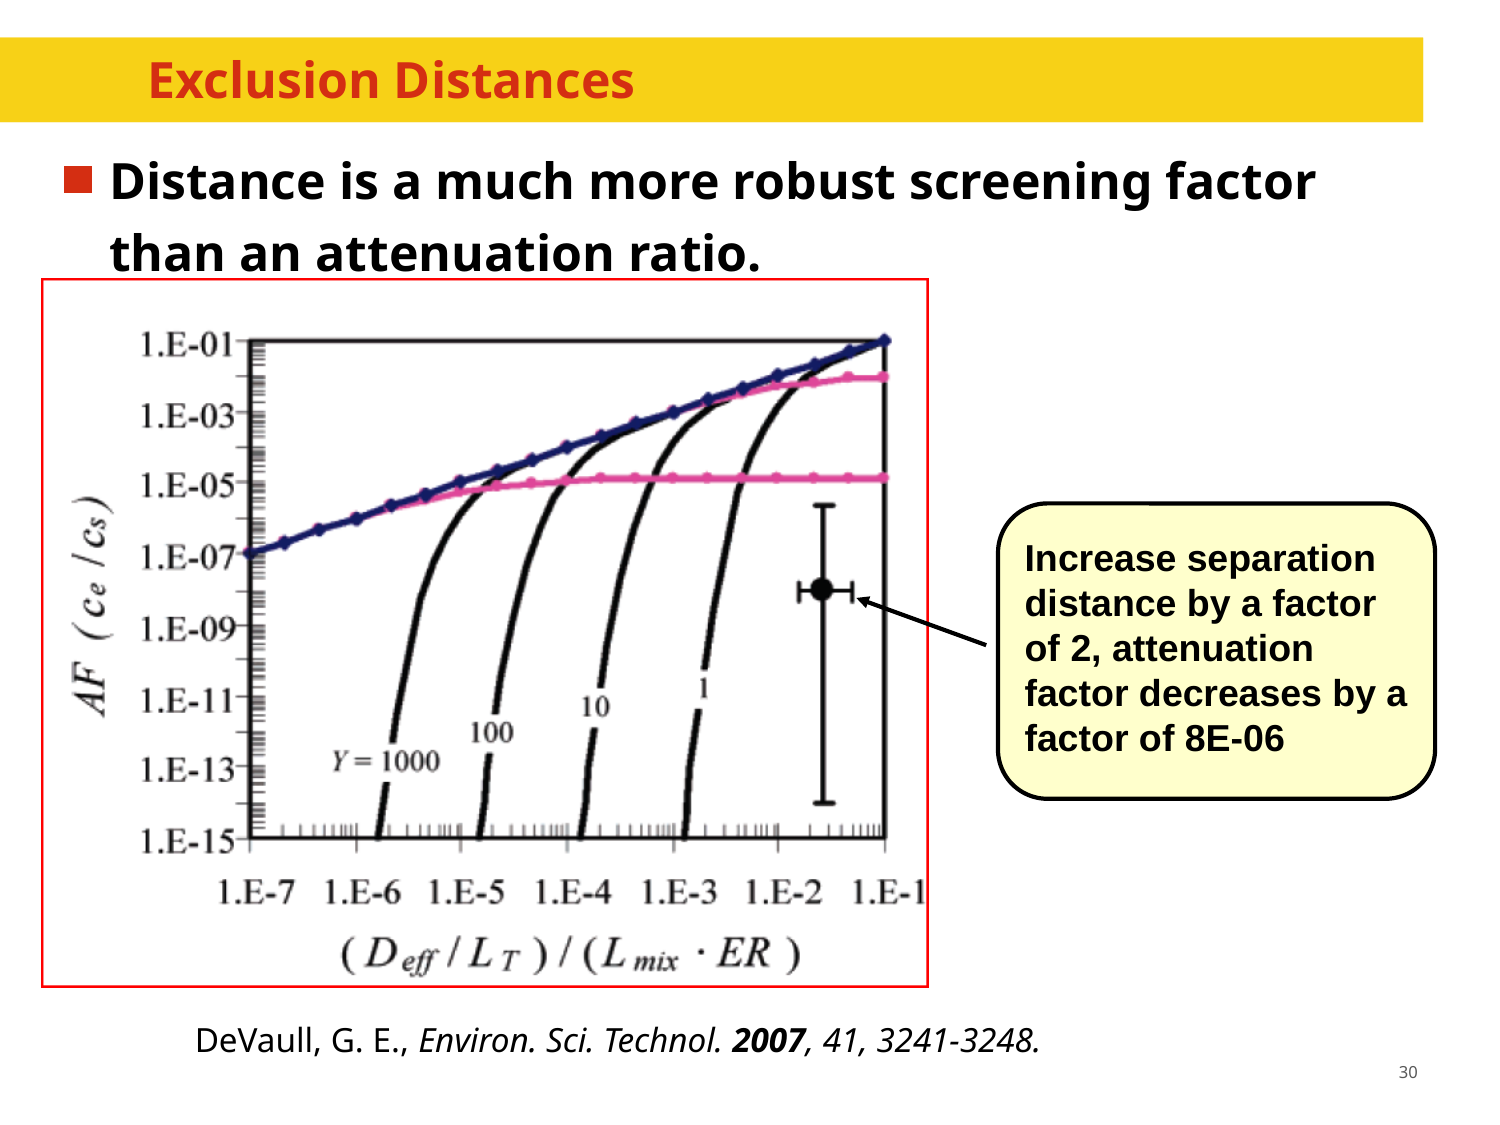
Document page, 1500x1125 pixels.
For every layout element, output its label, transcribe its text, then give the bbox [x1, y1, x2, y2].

text_box [995, 501, 1435, 801]
text_box Increase separation distance by a factor of 2, attenuation factor decreases by a factor of 8E-06 [1009, 527, 1436, 767]
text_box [855, 597, 987, 646]
title Exclusion Distances [147, 48, 1412, 118]
picture [64, 166, 92, 193]
text_box Distance is a much more robust screening factor than an attenuation ratio. [64, 137, 1340, 256]
picture [41, 278, 930, 988]
list DeVaull, G. E., Environ. Sci. Technol. 2007, 41, 3241-3248. [194, 1011, 1235, 1071]
